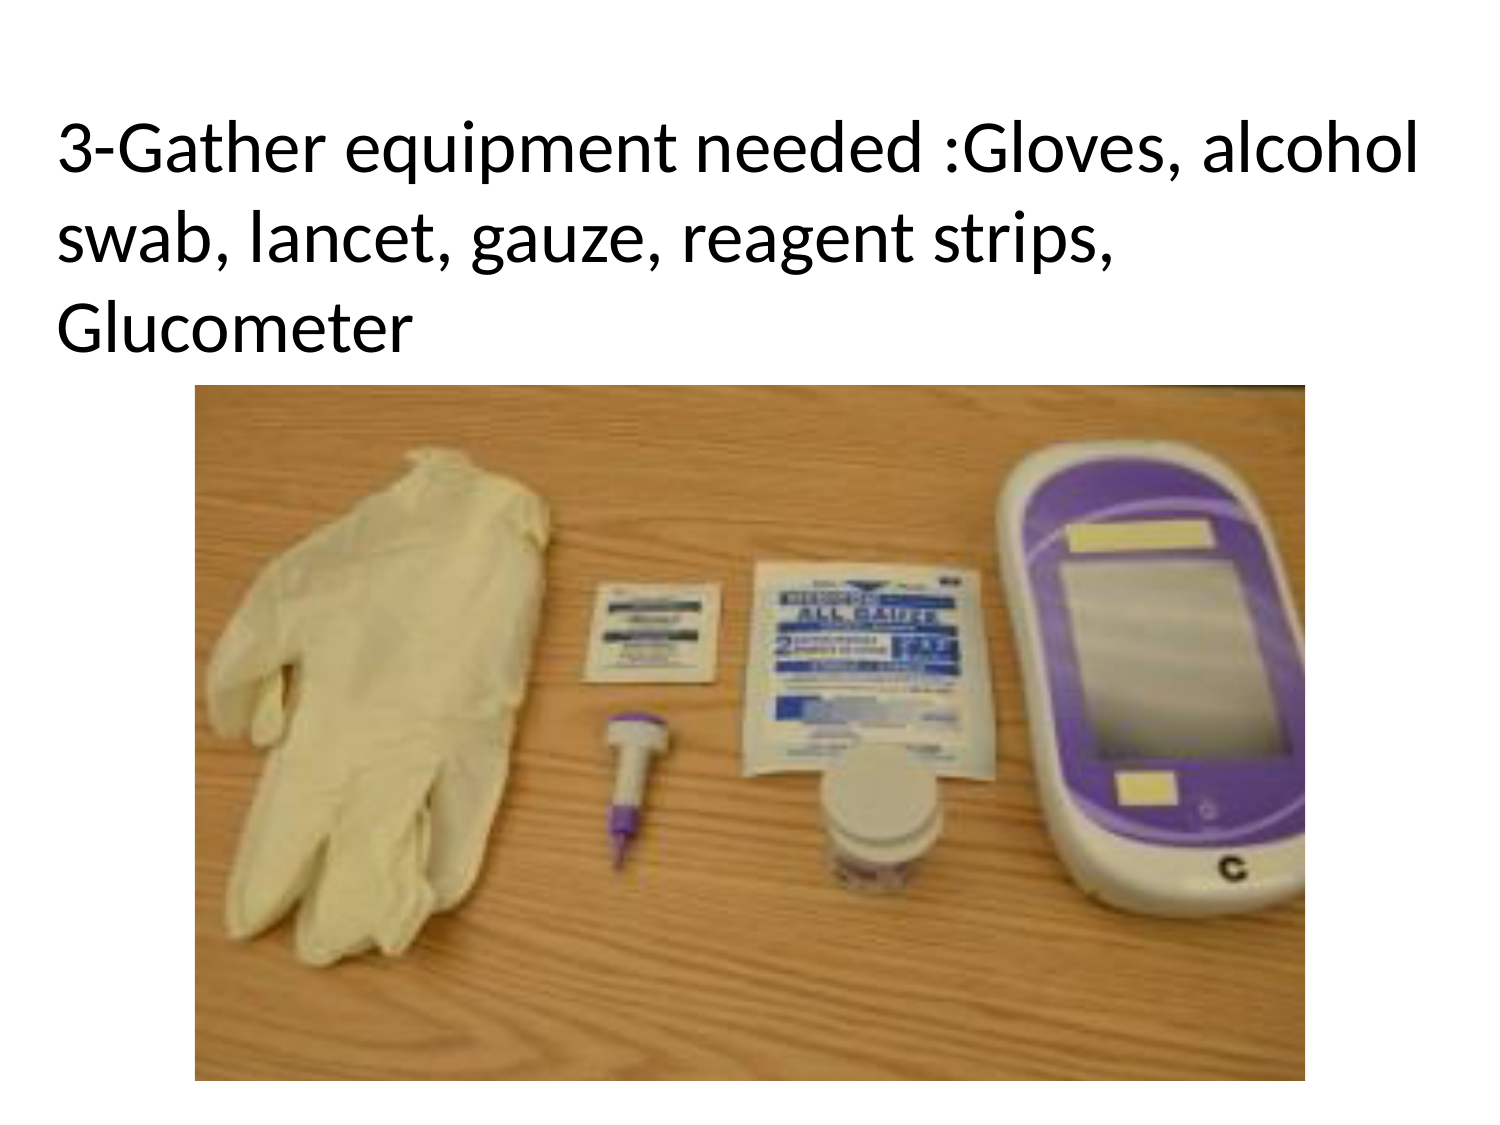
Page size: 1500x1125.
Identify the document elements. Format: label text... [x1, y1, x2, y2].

picture [194, 385, 1306, 1081]
text_box 3-Gather equipment needed :Gloves, alcohol swab, lancet, gauze, reagent strips, Glucometer [41, 89, 1459, 1095]
